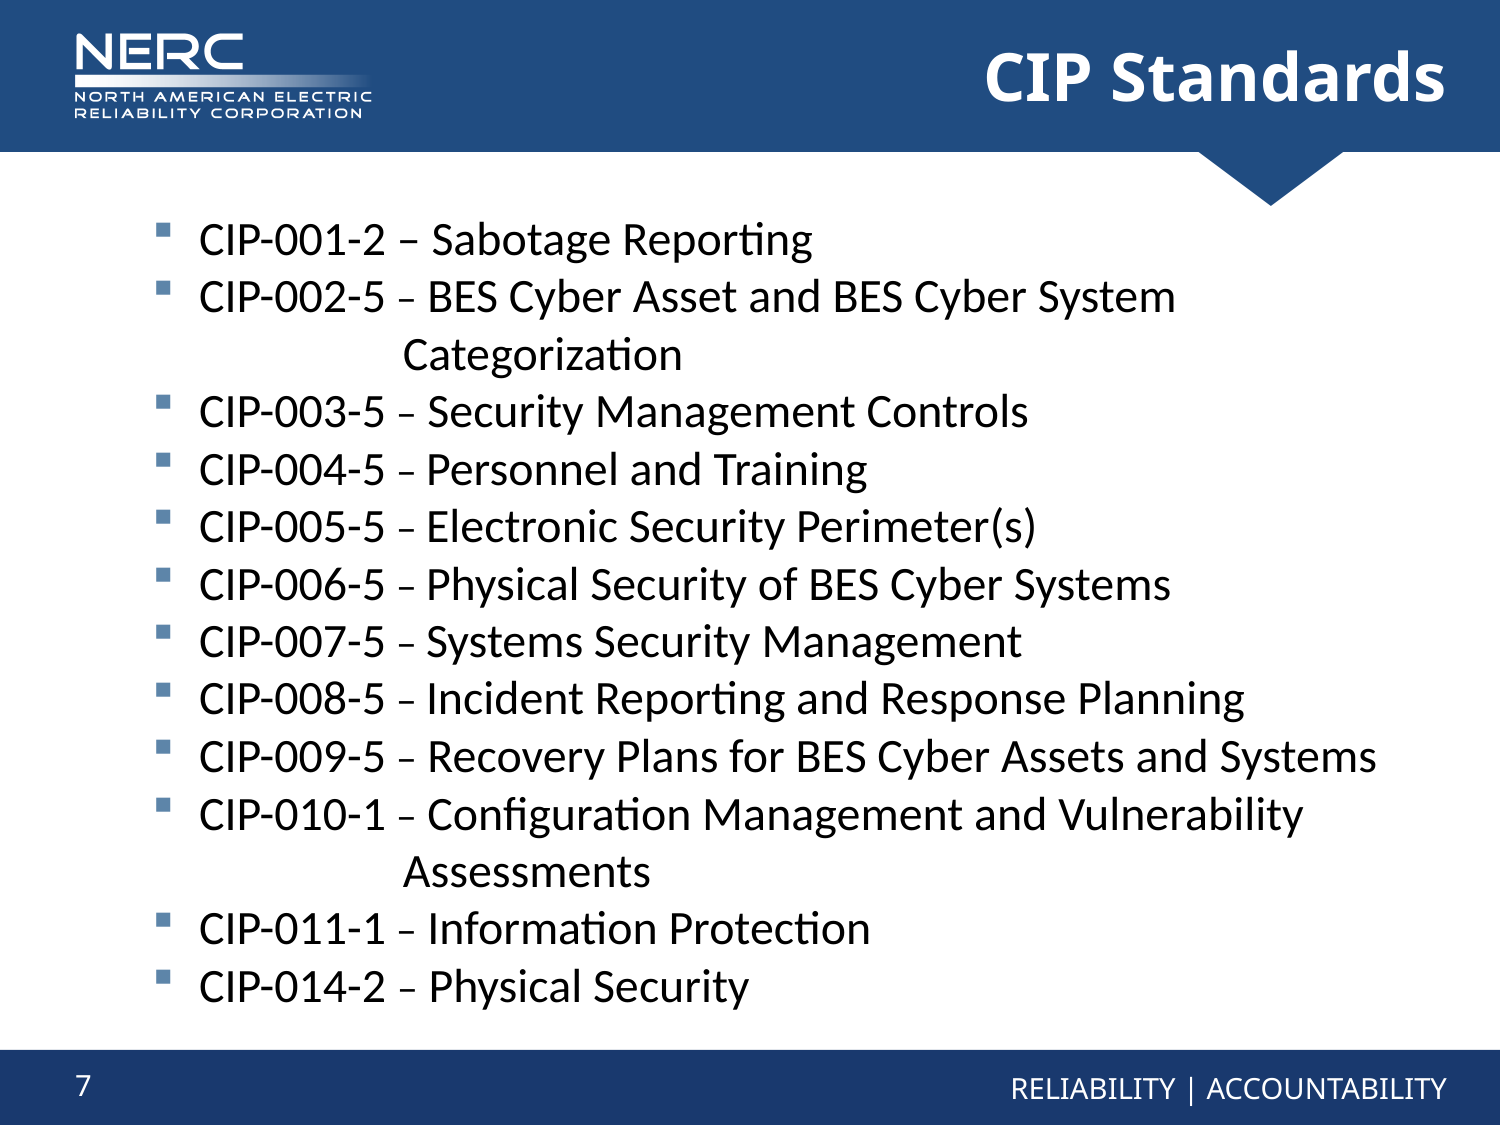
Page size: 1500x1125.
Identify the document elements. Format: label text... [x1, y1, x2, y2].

picture [0, 0, 1500, 206]
list CIP-001-2 – Sabotage Reporting CIP-002-5 – BES Cyber Asset and BES Cyber System Categorization CIP-003-5 – Security Management Controls CIP-004-5 – Personnel and Training CIP-005-5 – Electronic Security Perimeter(s) CIP-006-5 – Physical Security of BES Cyber Systems CIP-007-5 – Systems Security Management CIP-008-5 – Incident Reporting and Response Planning CIP-009-5 – Recovery Plans for BES Cyber Assets and Systems CIP-010-1 – Configuration Management and Vulnerability Assessments CIP-011-1 – Information Protection CIP-014-2 – Physical Security [62, 200, 1438, 1038]
title CIP Standards [474, 0, 1463, 150]
